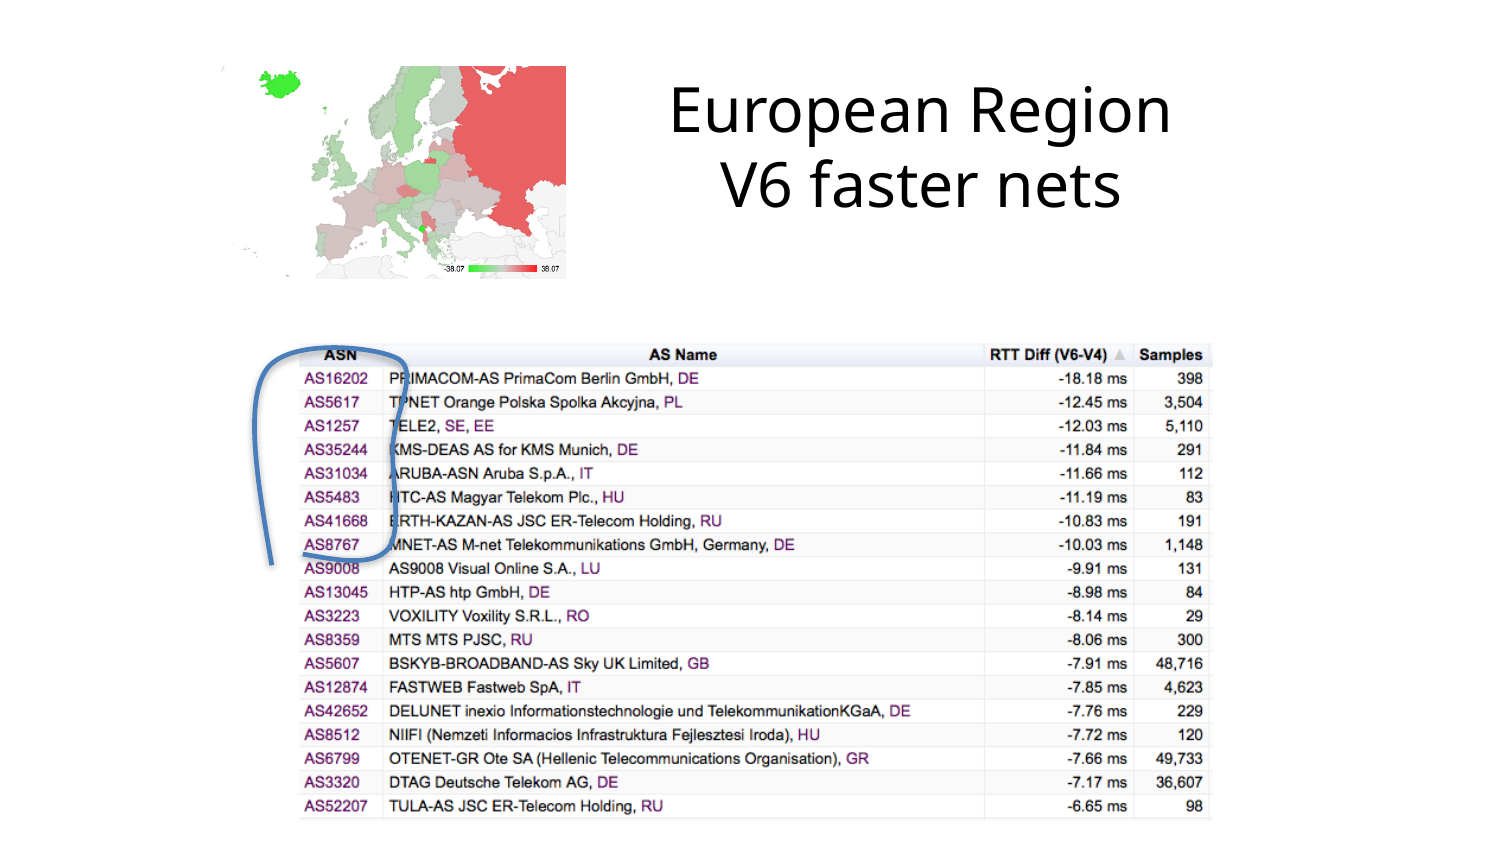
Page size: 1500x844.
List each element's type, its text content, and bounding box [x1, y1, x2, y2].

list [215, 59, 579, 290]
picture [297, 314, 1213, 821]
text_box [253, 352, 291, 566]
title European Region V6 faster nets [583, 74, 1265, 216]
